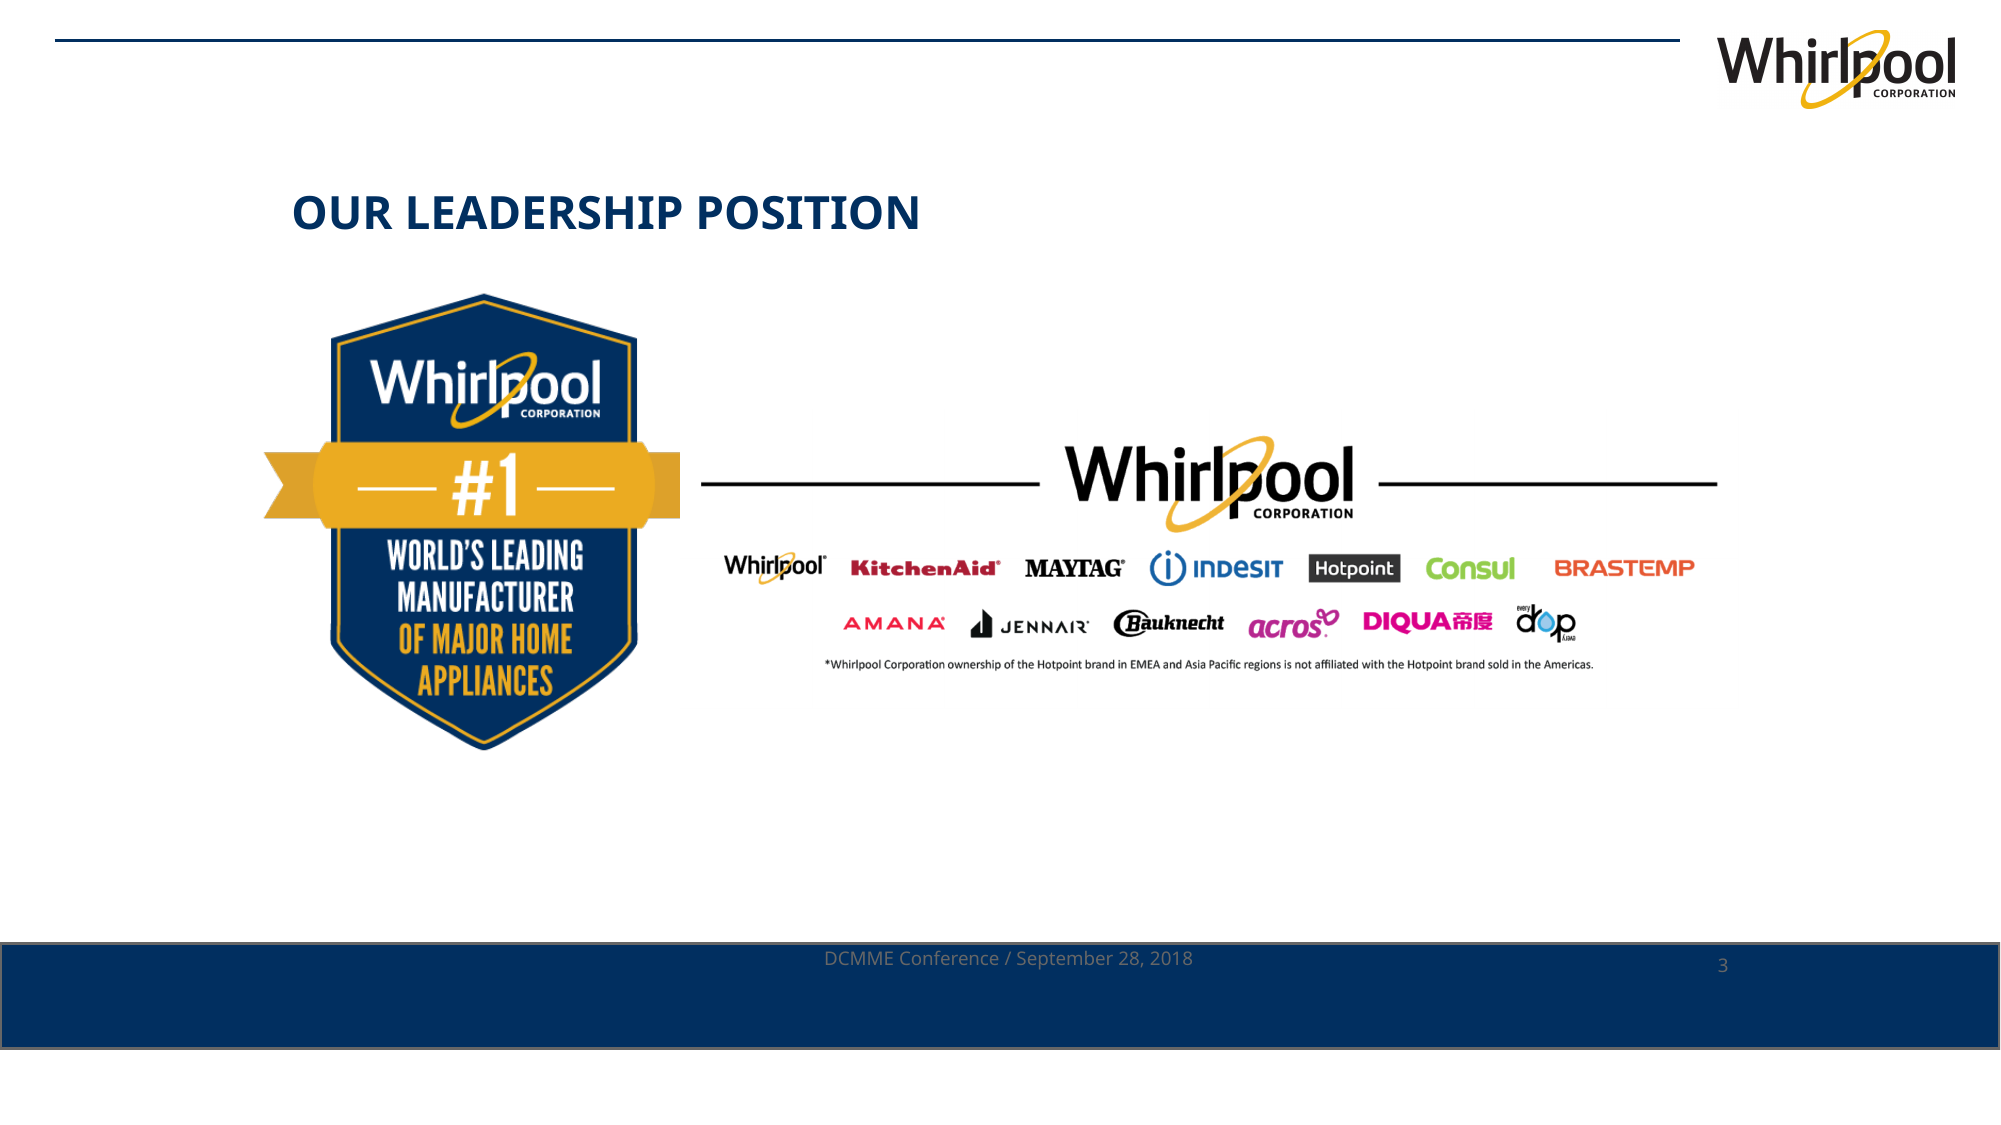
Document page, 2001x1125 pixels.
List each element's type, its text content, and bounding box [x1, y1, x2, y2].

text_box DCMME Conference / September 28, 2018 [748, 940, 1269, 976]
picture [1717, 30, 1955, 109]
title OUR LEADERSHIP POSITION [276, 181, 1473, 241]
slide_number 3 [1653, 934, 1744, 999]
picture [249, 281, 1739, 763]
